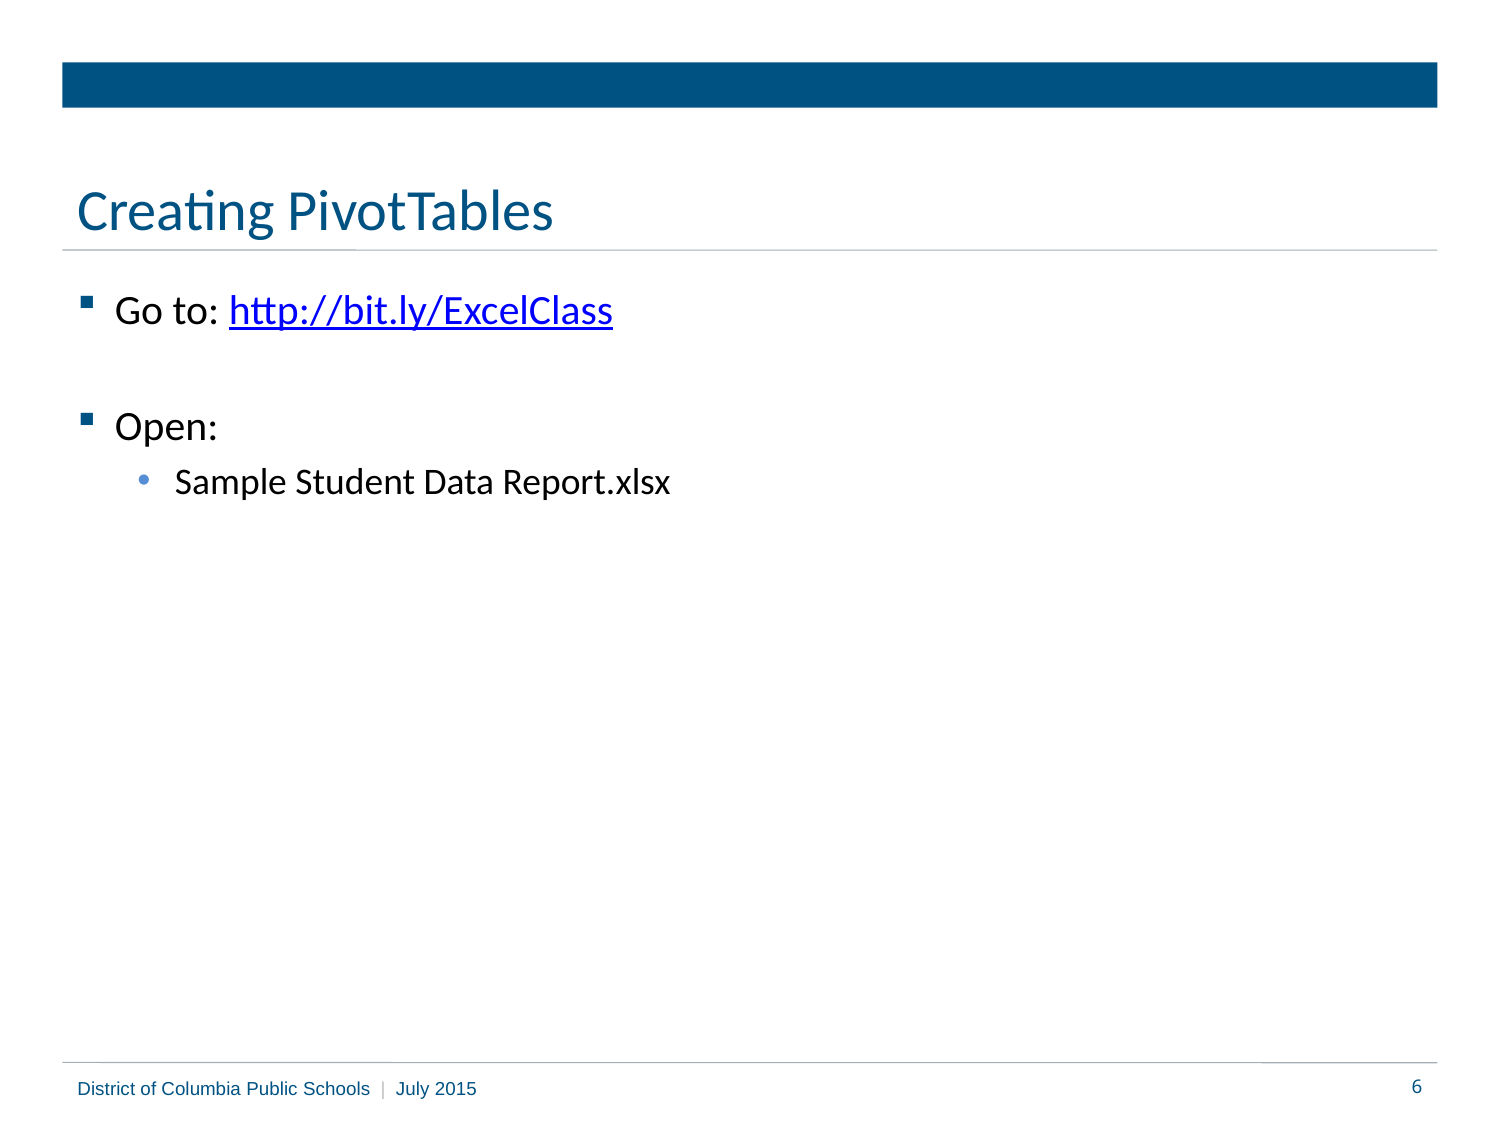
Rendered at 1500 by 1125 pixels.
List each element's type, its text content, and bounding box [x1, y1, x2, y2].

list Go to: http://bit.ly/ExcelClass Open: Sample Student Data Report.xlsx [62, 275, 1438, 1005]
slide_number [62, 1062, 1050, 1113]
title Creating PivotTables [62, 107, 1438, 250]
slide_number 6 [1074, 1062, 1438, 1113]
